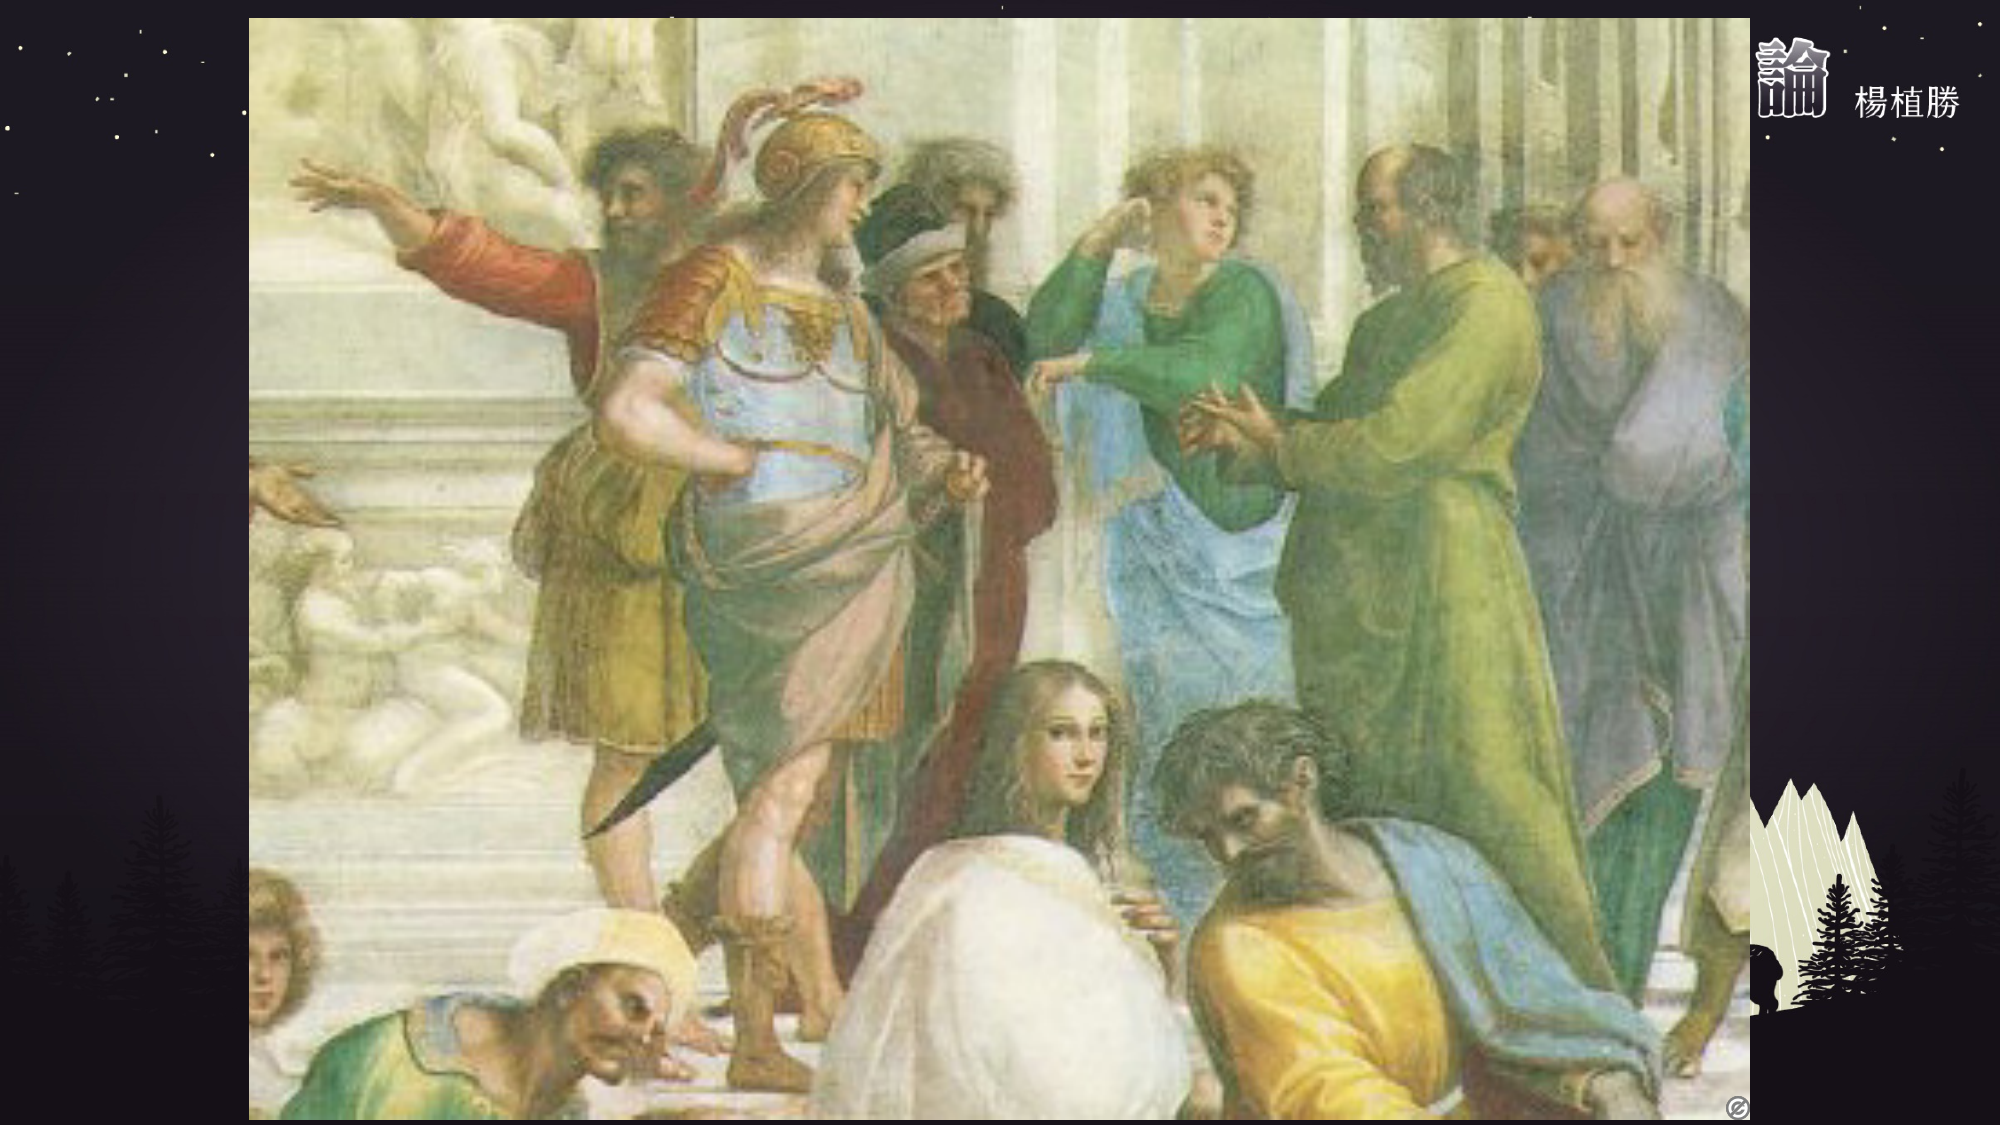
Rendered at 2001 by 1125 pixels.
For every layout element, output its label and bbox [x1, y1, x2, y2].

list [249, 18, 1750, 1120]
picture [0, 0, 2000, 1125]
